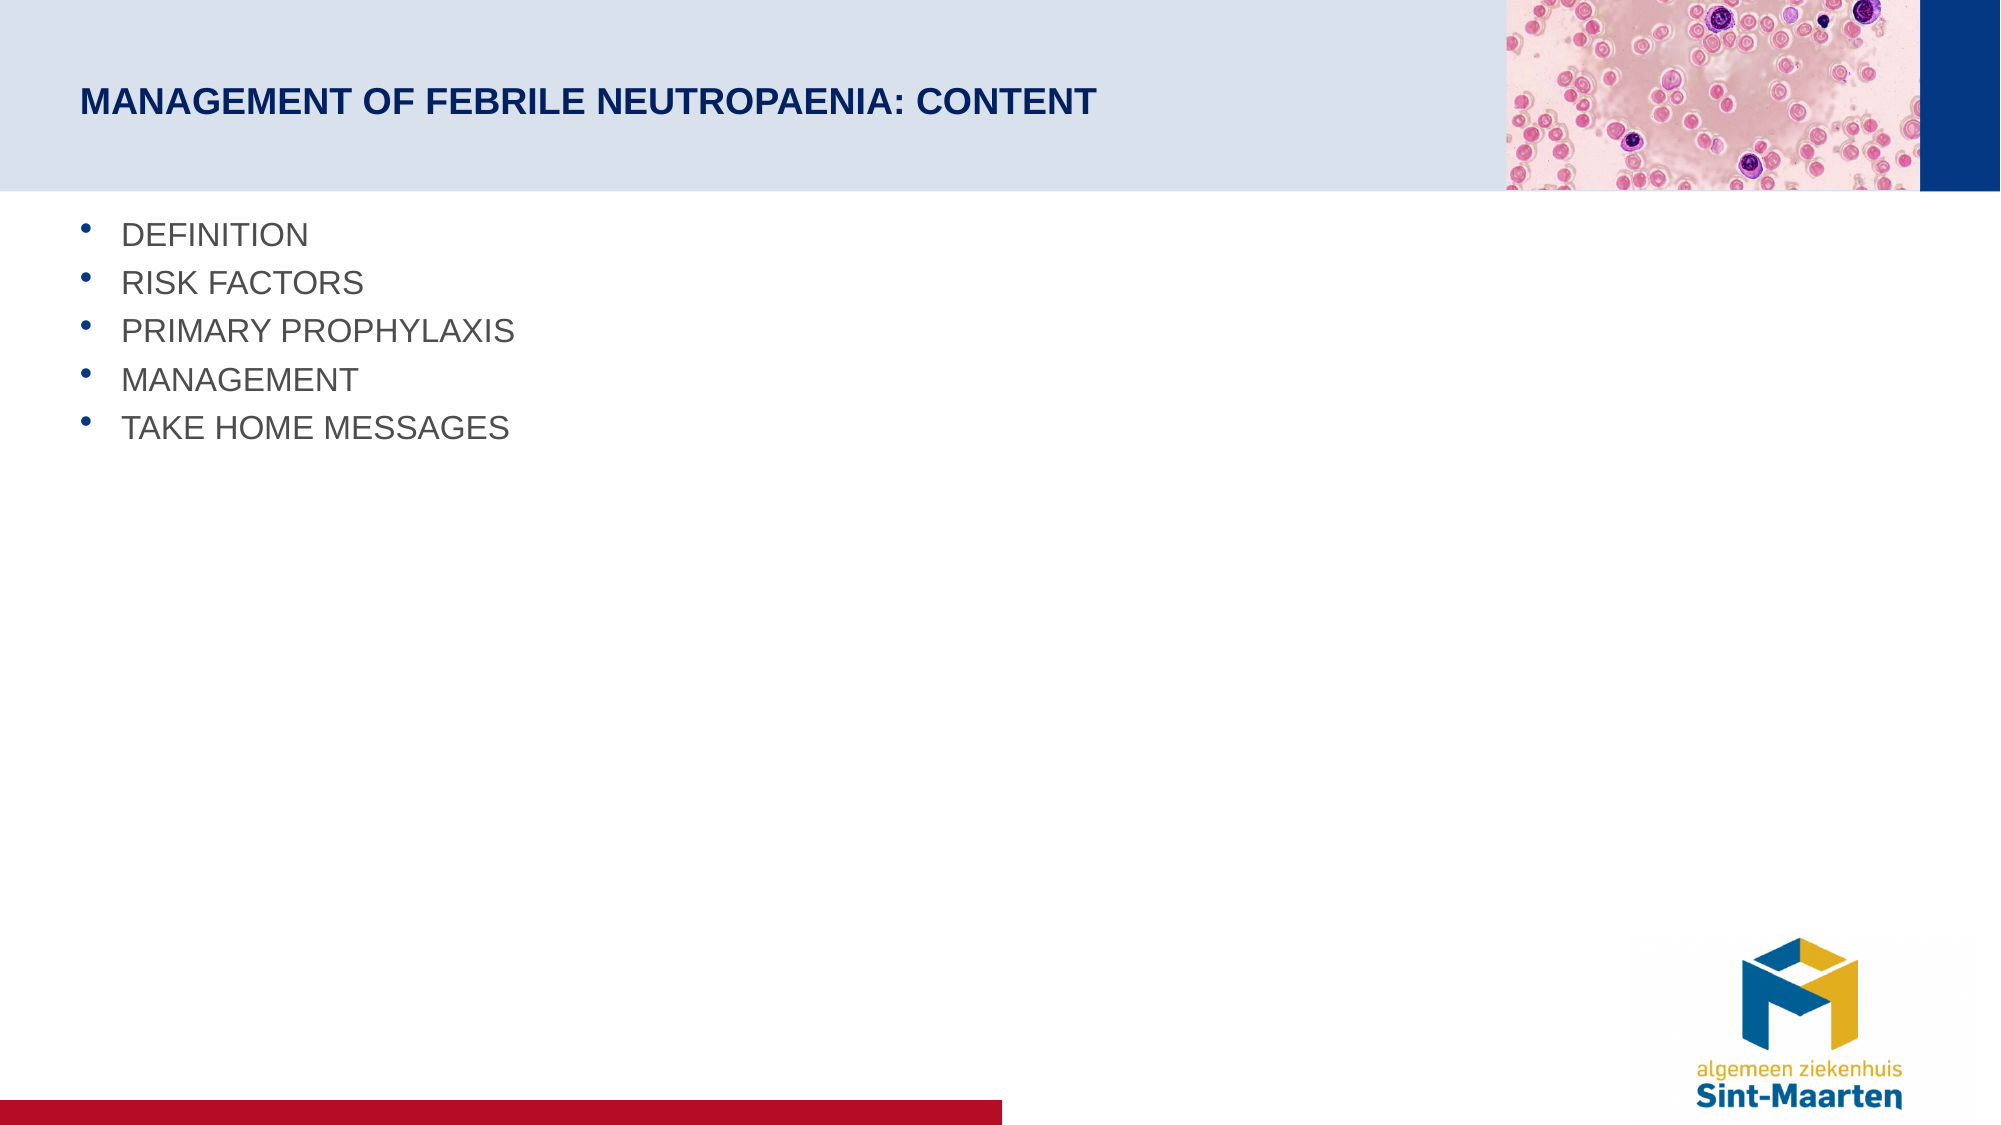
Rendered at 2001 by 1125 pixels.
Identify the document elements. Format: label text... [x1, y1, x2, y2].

picture [1626, 931, 1977, 1125]
list DEFINITION RISK FACTORS PRIMARY PROPHYLAXIS MANAGEMENT TAKE HOME MESSAGES [79, 205, 1921, 985]
title MANAGEMENT OF FEBRILE NEUTROPAENIA: CONTENT [79, 29, 1501, 162]
picture [1506, 0, 1921, 191]
